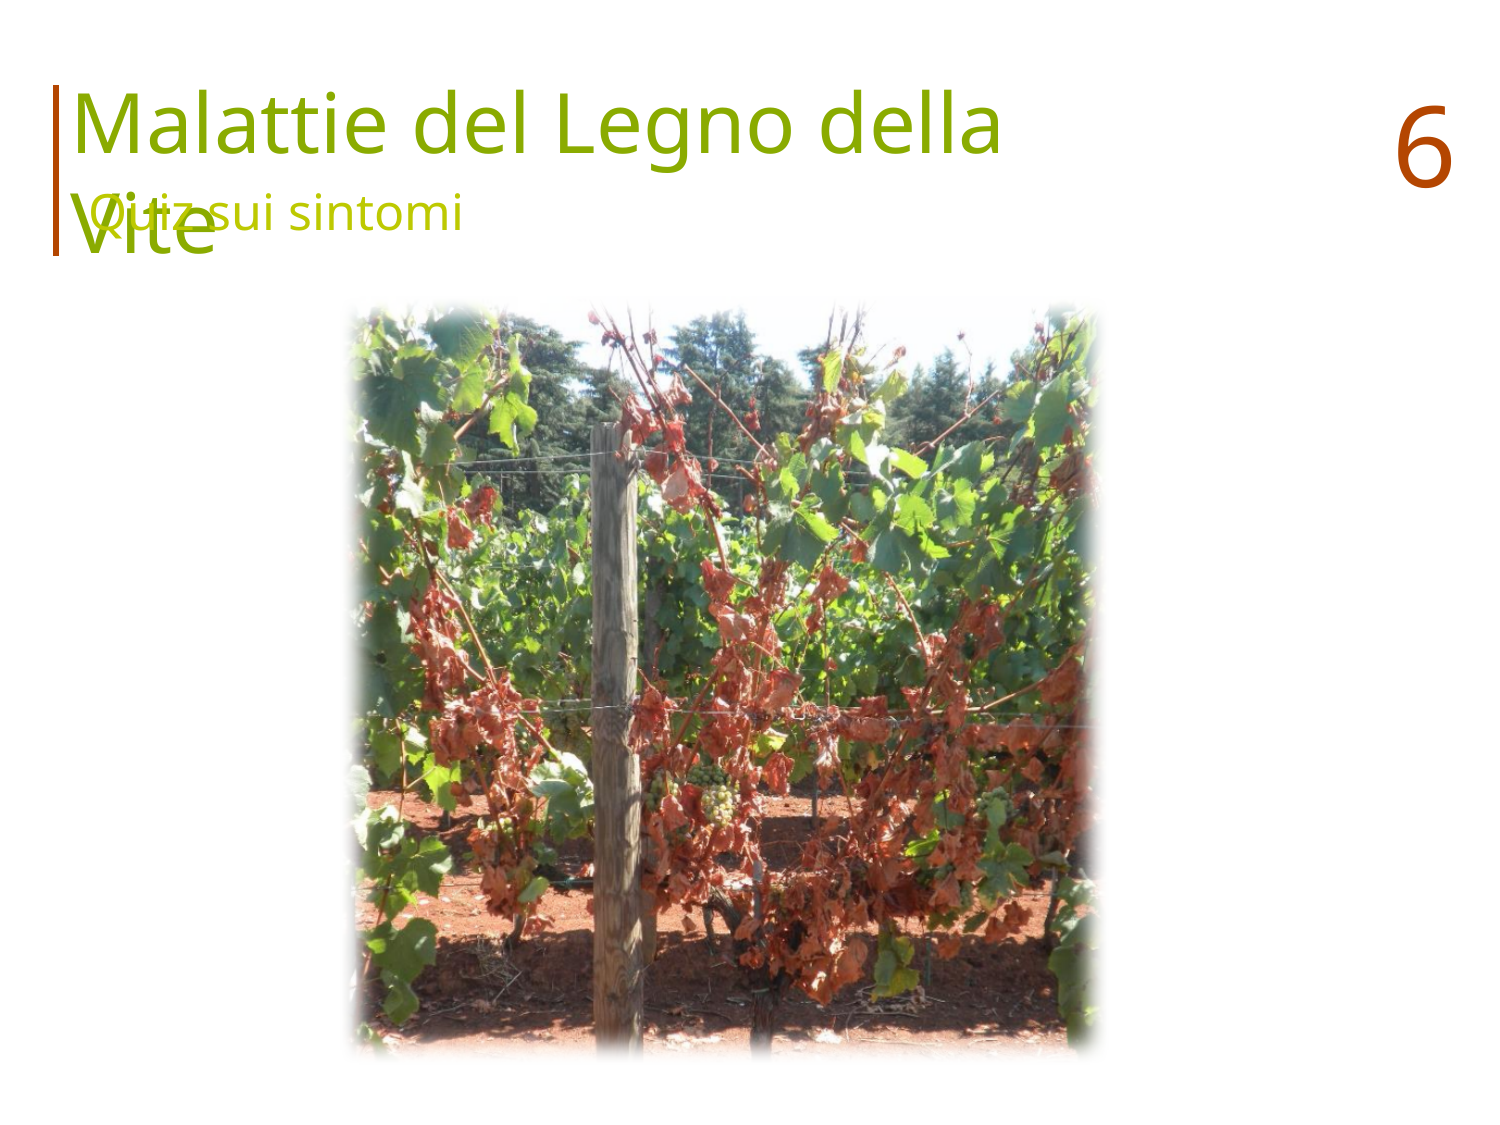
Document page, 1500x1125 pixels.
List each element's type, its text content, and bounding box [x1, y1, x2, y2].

picture [340, 296, 1109, 1065]
text_box Quiz sui sintomi [73, 172, 1376, 248]
text_box 6 [1378, 67, 1453, 218]
text_box Malattie del Legno della Vite [55, 62, 1153, 278]
